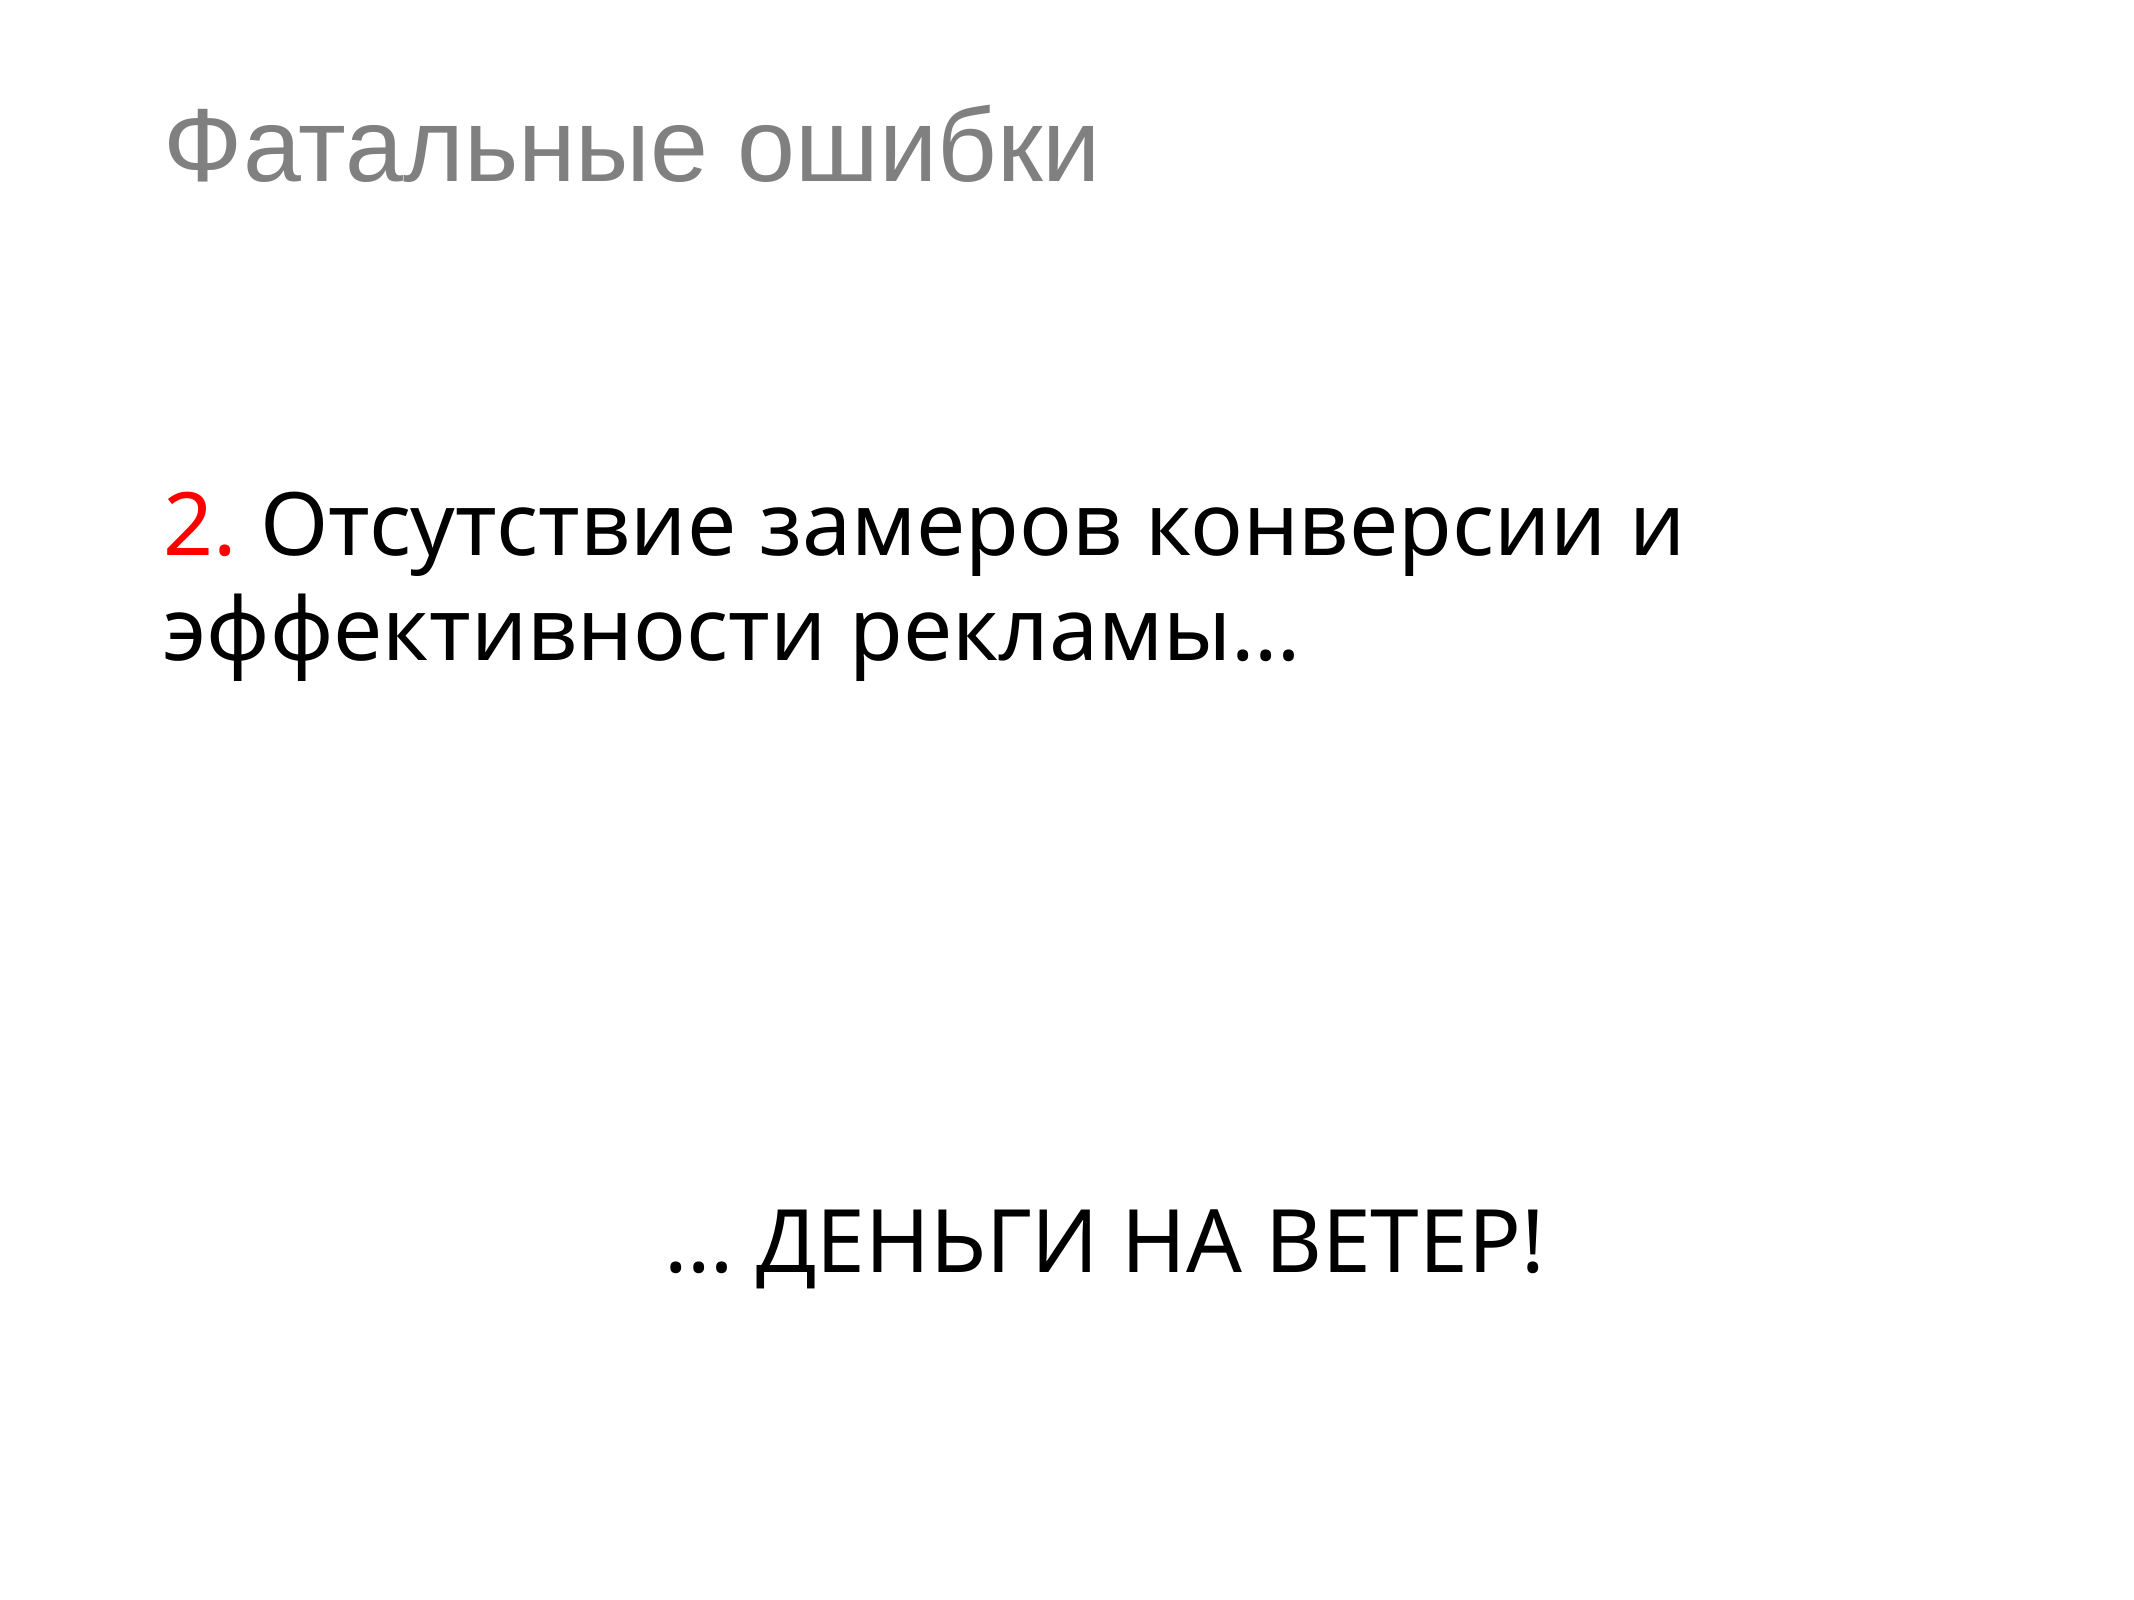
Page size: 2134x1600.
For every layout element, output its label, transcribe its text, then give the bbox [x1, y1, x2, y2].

list Фатальные ошибки [149, 69, 2067, 226]
list 2. Отсутствие замеров конверсии и эффективности рекламы… … ДЕНЬГИ НА ВЕТЕР! [148, 292, 2067, 1465]
